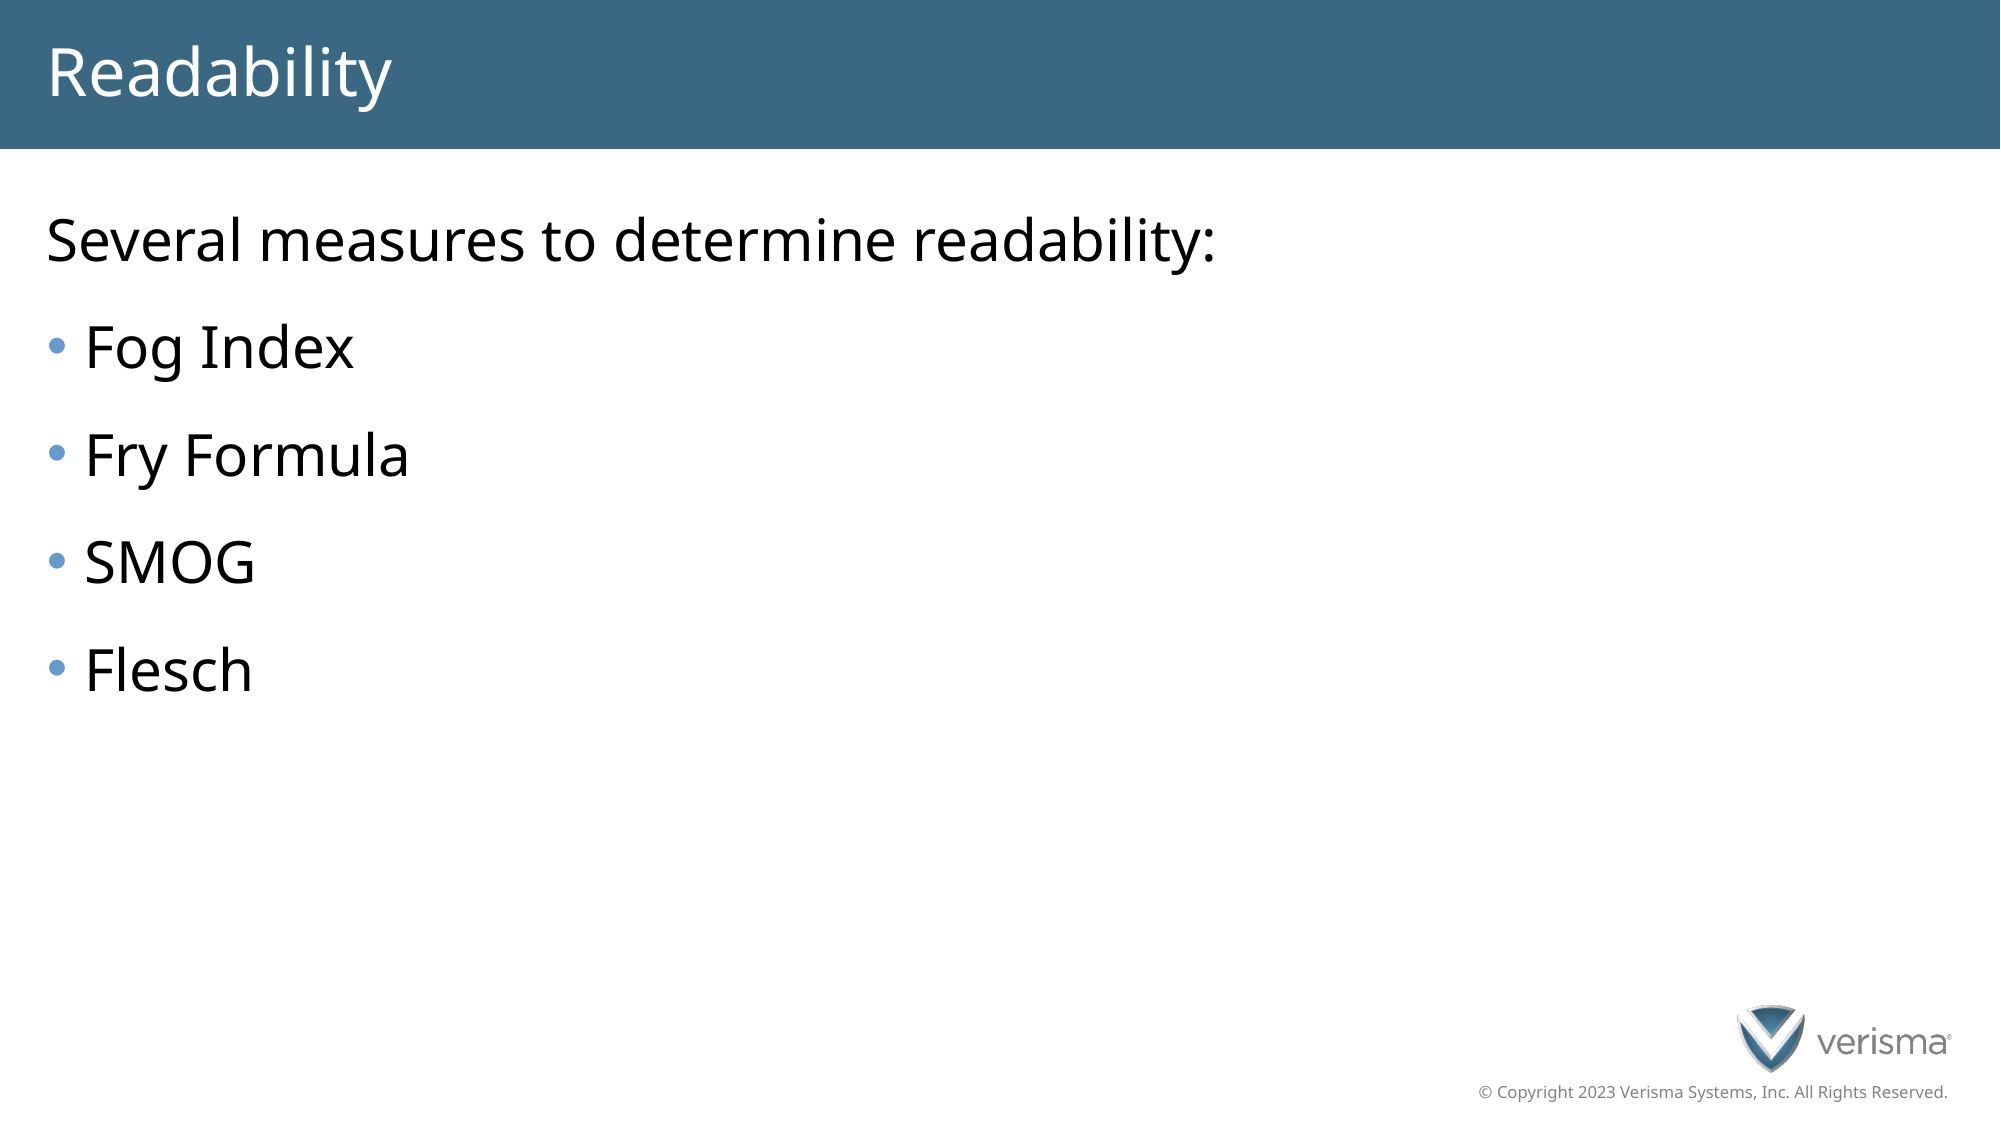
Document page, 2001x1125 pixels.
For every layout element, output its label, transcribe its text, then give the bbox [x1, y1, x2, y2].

title Readability [31, 15, 1936, 134]
list Several measures to determine readability: Fog Index Fry Formula SMOG Flesch [31, 195, 1936, 987]
picture [1714, 986, 1969, 1092]
